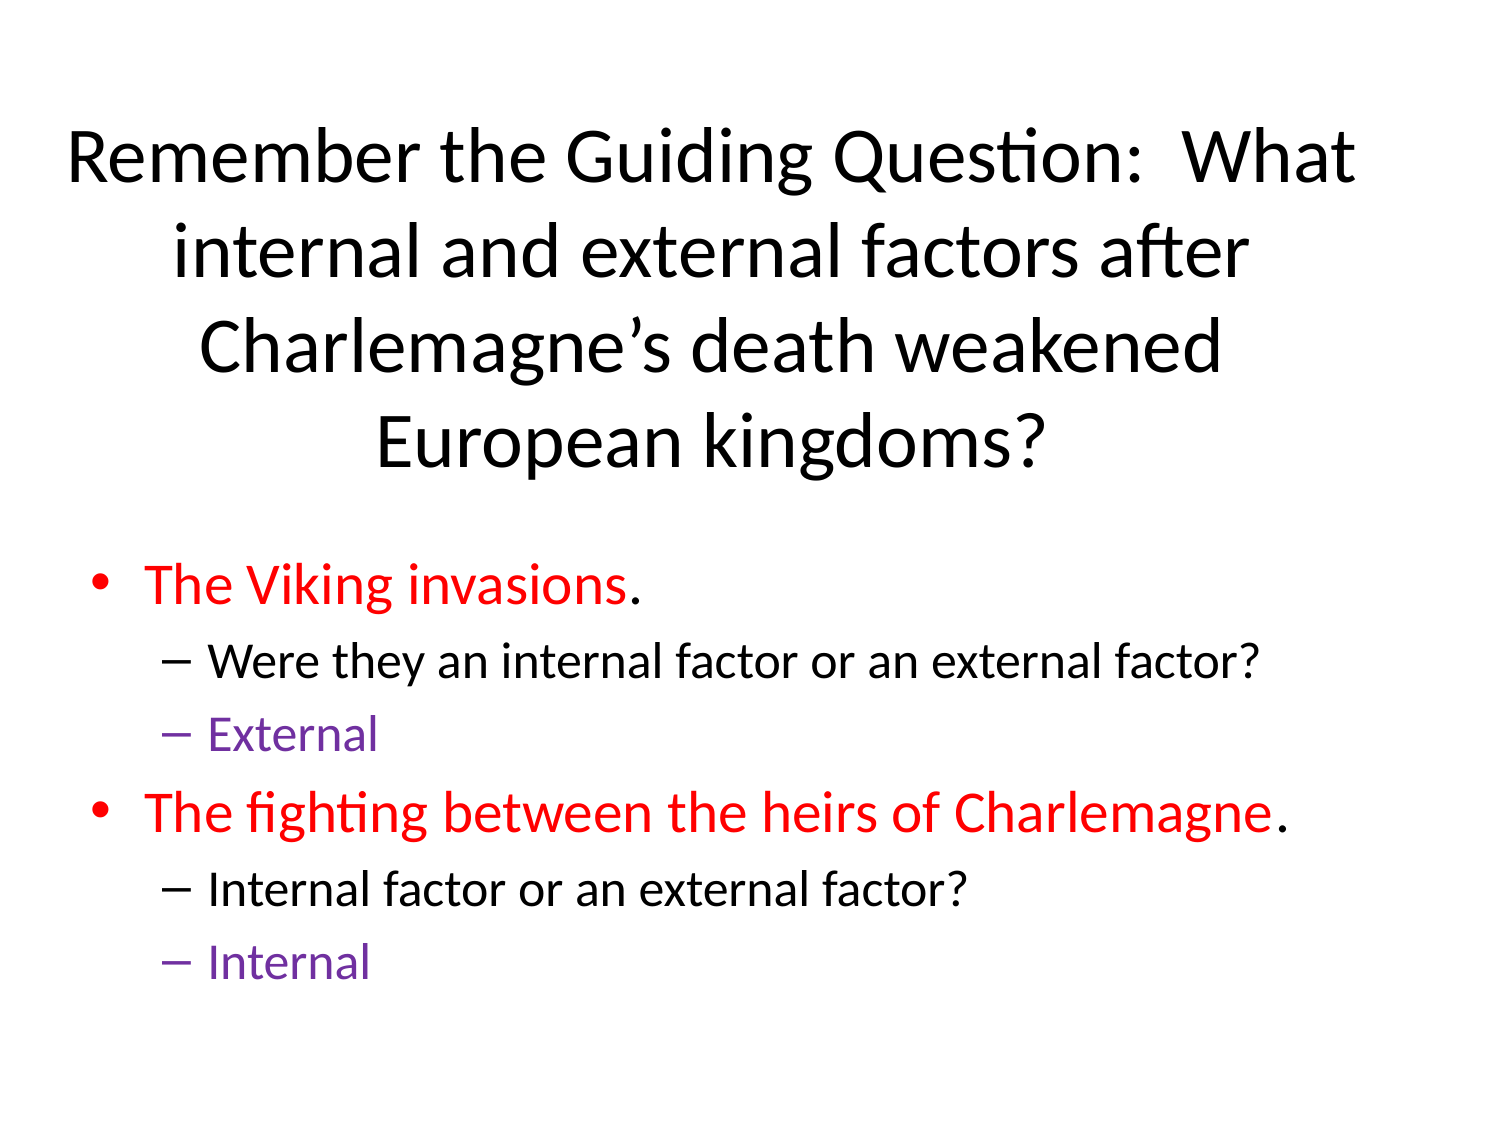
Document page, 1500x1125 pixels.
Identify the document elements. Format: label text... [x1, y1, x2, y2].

title Remember the Guiding Question: What internal and external factors after Charlemagne’s death weakened European kingdoms? [37, 200, 1388, 388]
list The Viking invasions. Were they an internal factor or an external factor? External The fighting between the heirs of Charlemagne. Internal factor or an external factor? Internal [75, 537, 1425, 1005]
